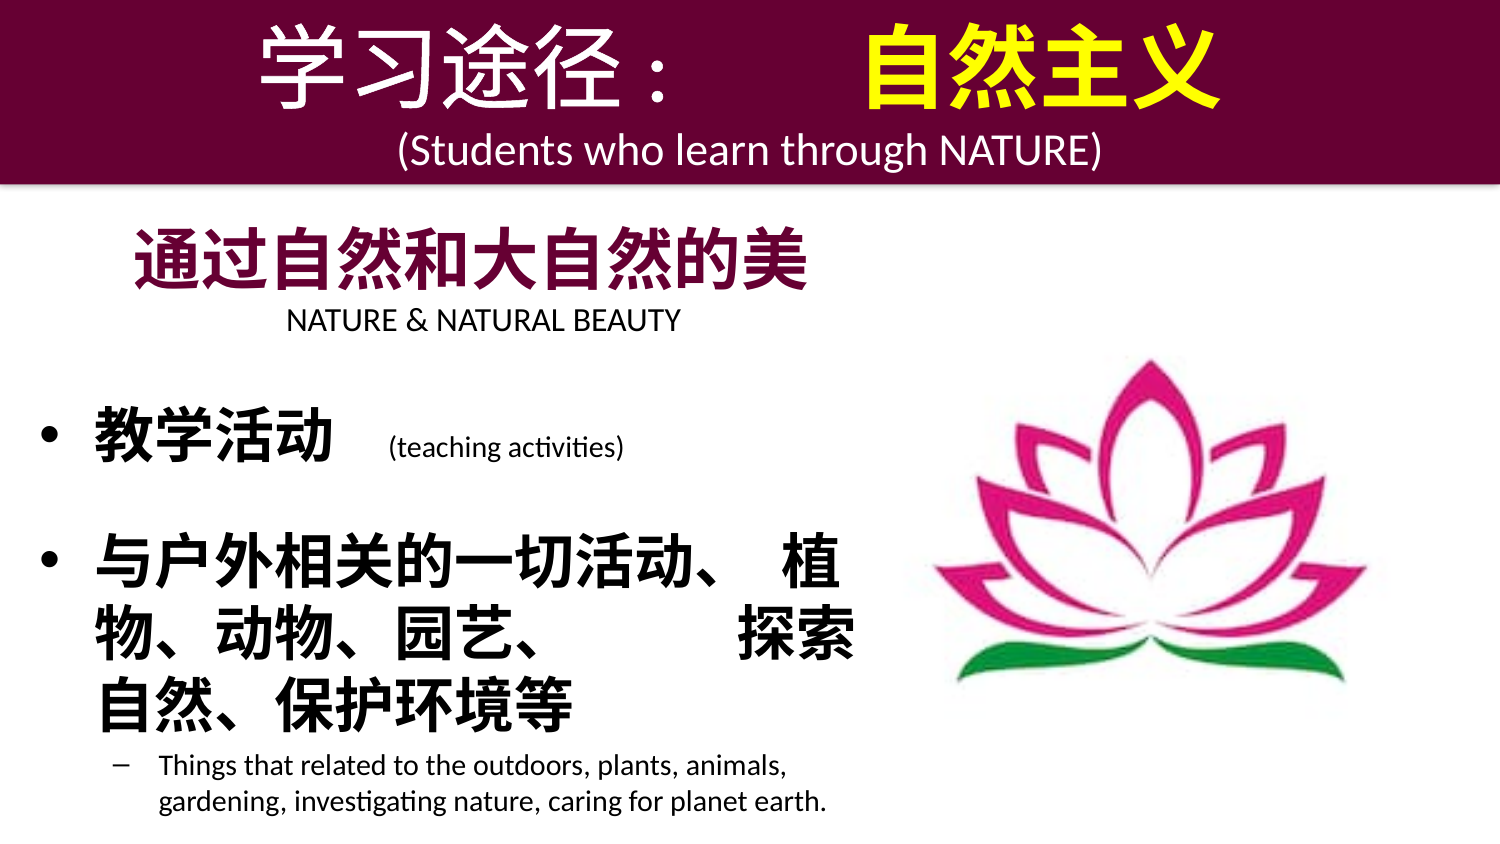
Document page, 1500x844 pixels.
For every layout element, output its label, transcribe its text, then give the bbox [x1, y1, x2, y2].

list 通过自然和大自然的美 NATURE & NATURAL BEAUTY 教学活动 (teaching activities) 与户外相关的一切活动、 植物、动物、园艺、 探索自然、保护环境等 Things that related to the outdoors, plants, animals, gardening, investigating nature, caring for planet earth. [24, 209, 819, 825]
title 学习途径: 自然主义 (Students who learn through NATURE) [0, 0, 1500, 185]
picture [824, 196, 1478, 844]
